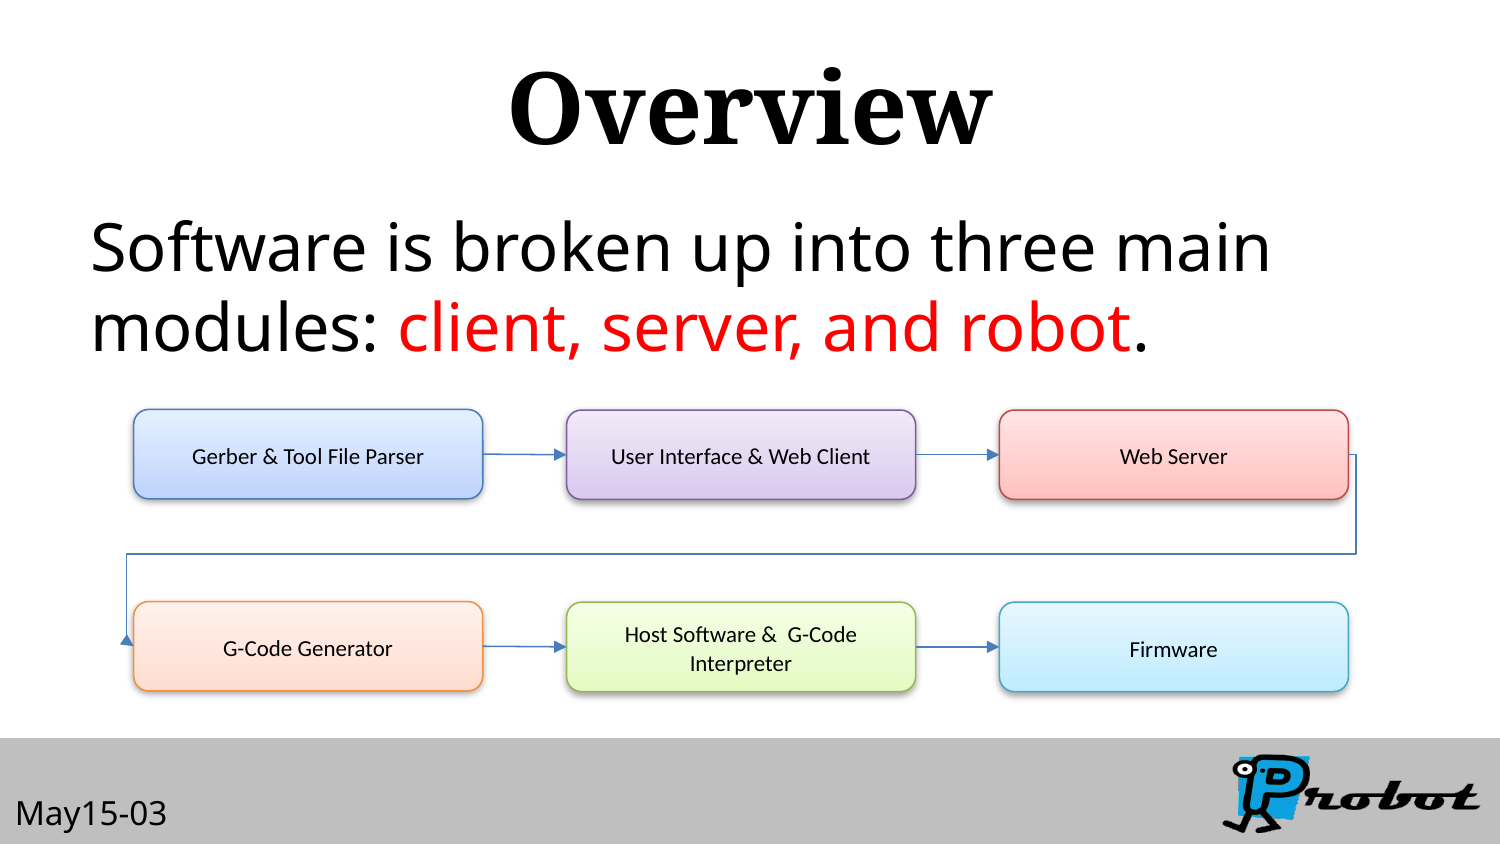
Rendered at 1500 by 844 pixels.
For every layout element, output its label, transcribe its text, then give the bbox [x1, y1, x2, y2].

list Software is broken up into three main modules: client, server, and robot. [75, 196, 1425, 265]
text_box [74, 265, 1426, 723]
picture [1212, 752, 1485, 838]
title Overview [75, 33, 1425, 175]
